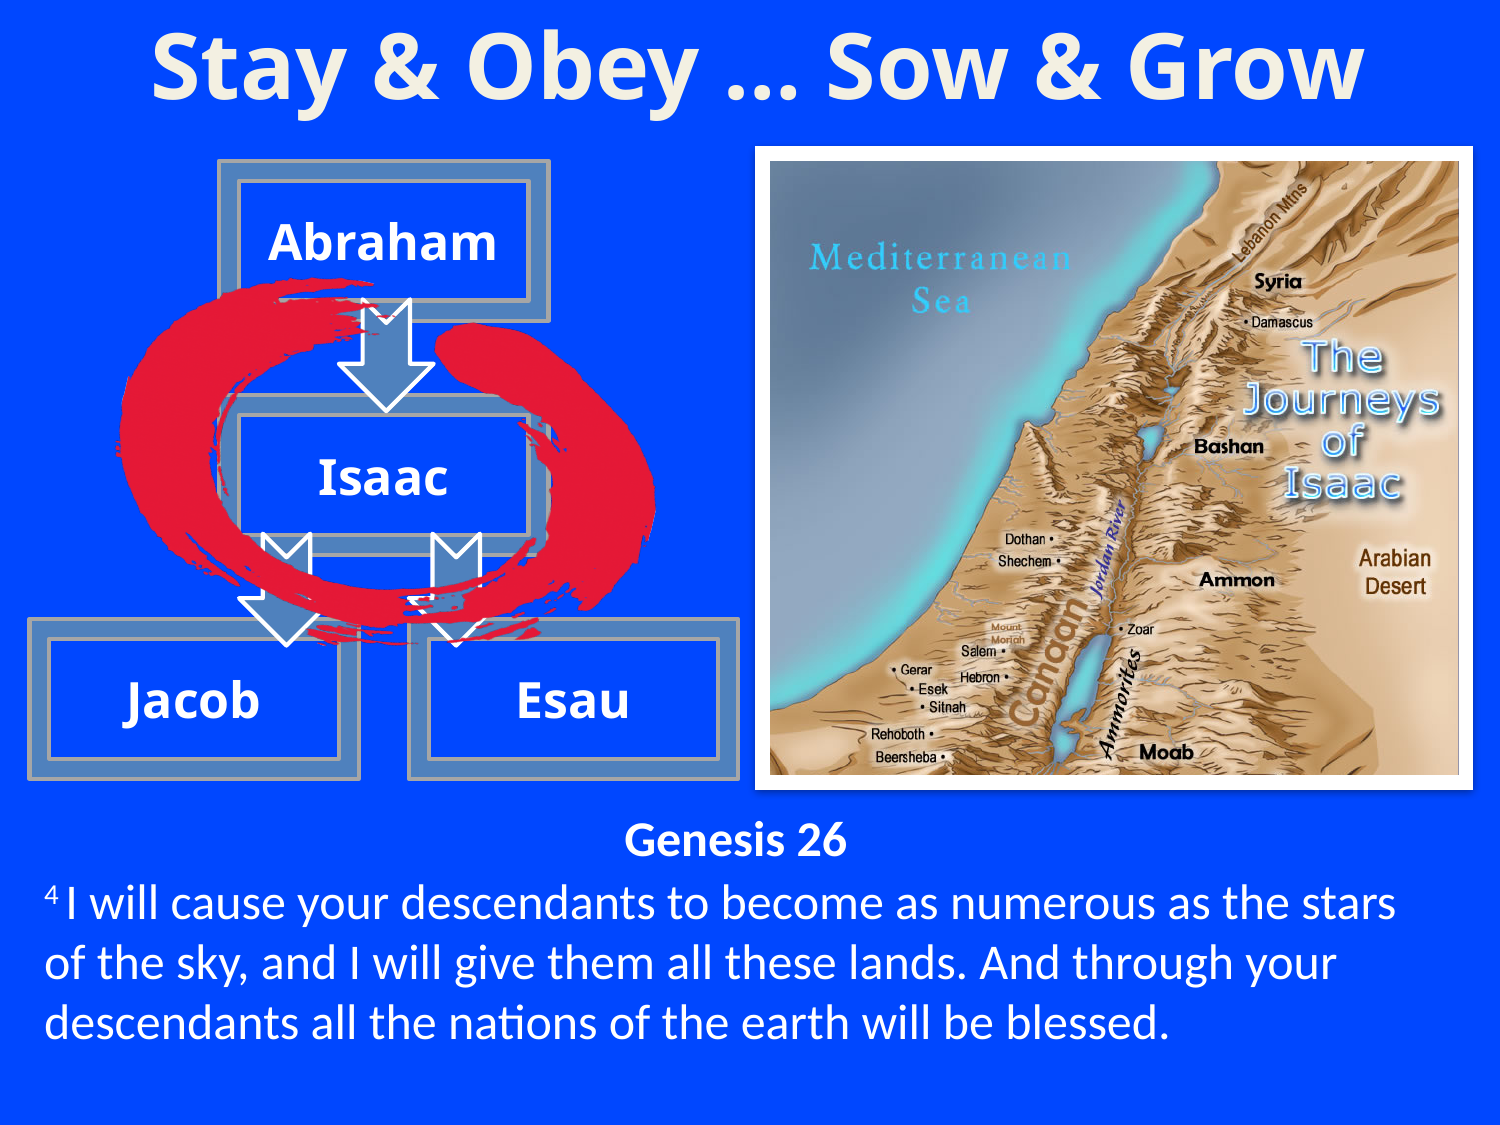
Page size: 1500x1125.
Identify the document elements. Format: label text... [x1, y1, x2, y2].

picture [769, 160, 1459, 776]
text_box Stay & Obey … Sow & Grow [135, 0, 1382, 125]
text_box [29, 160, 739, 779]
text_box Genesis 26 [609, 798, 863, 874]
text_box 4 I will cause your descendants to become as numerous as the stars of the sky, and I will give them all these lands. And through your descendants all the nations of the earth will be blessed. [29, 861, 1459, 1057]
picture [112, 291, 657, 655]
